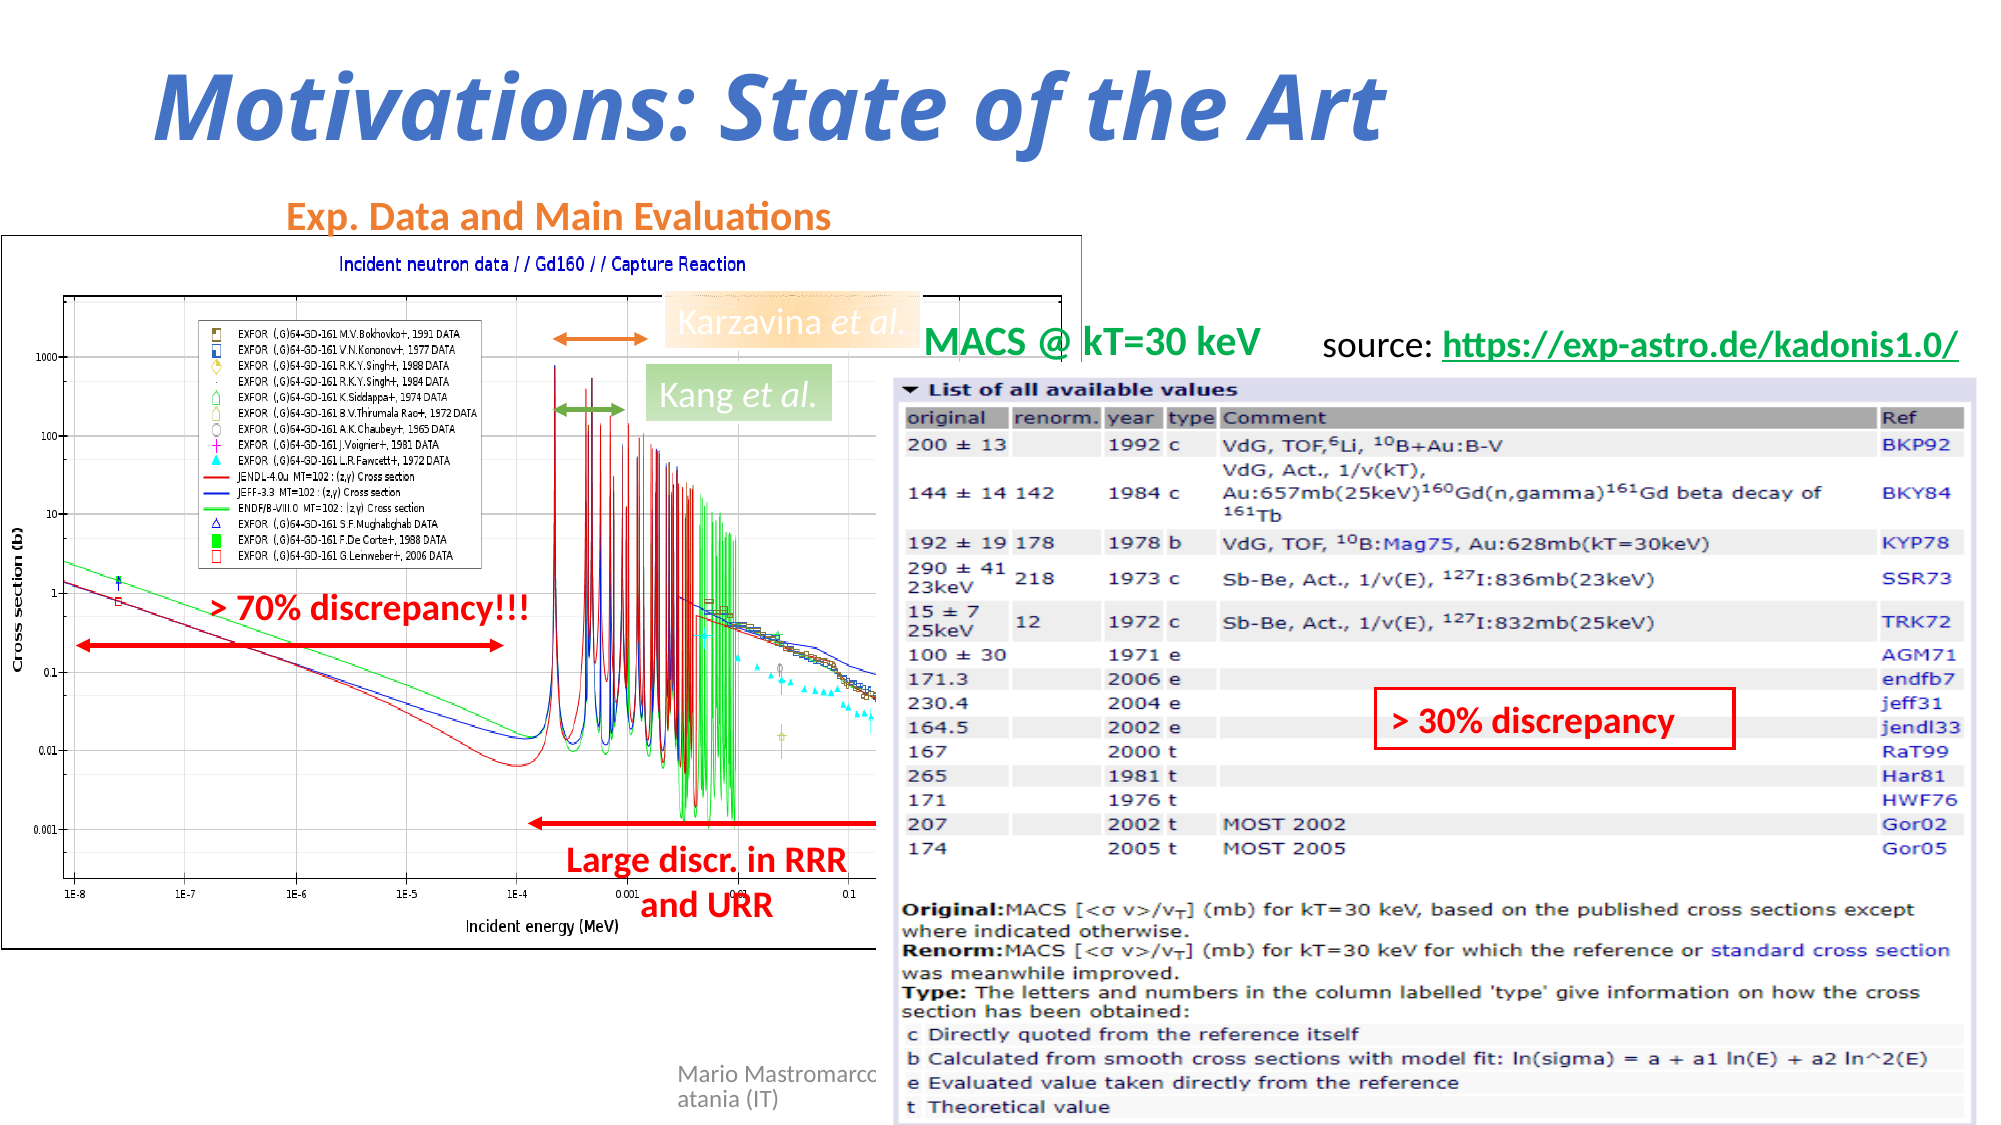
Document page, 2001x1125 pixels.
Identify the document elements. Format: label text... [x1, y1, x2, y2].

text_box Exp. Data and Main Evaluations [271, 181, 847, 235]
picture [875, 362, 2000, 1125]
text_box MACS @ kT=30 keV [1082, 306, 1277, 362]
title Motivations: State of the Art [137, 1, 1863, 220]
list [1, 235, 1082, 950]
text_box source: https://exp-astro.de/kadonis1.0/ [1307, 312, 1974, 362]
footer Mario Mastromarco @ n_TOF Italia Meeting, 29 Aprile 2025, Catania (IT) [662, 1042, 875, 1103]
